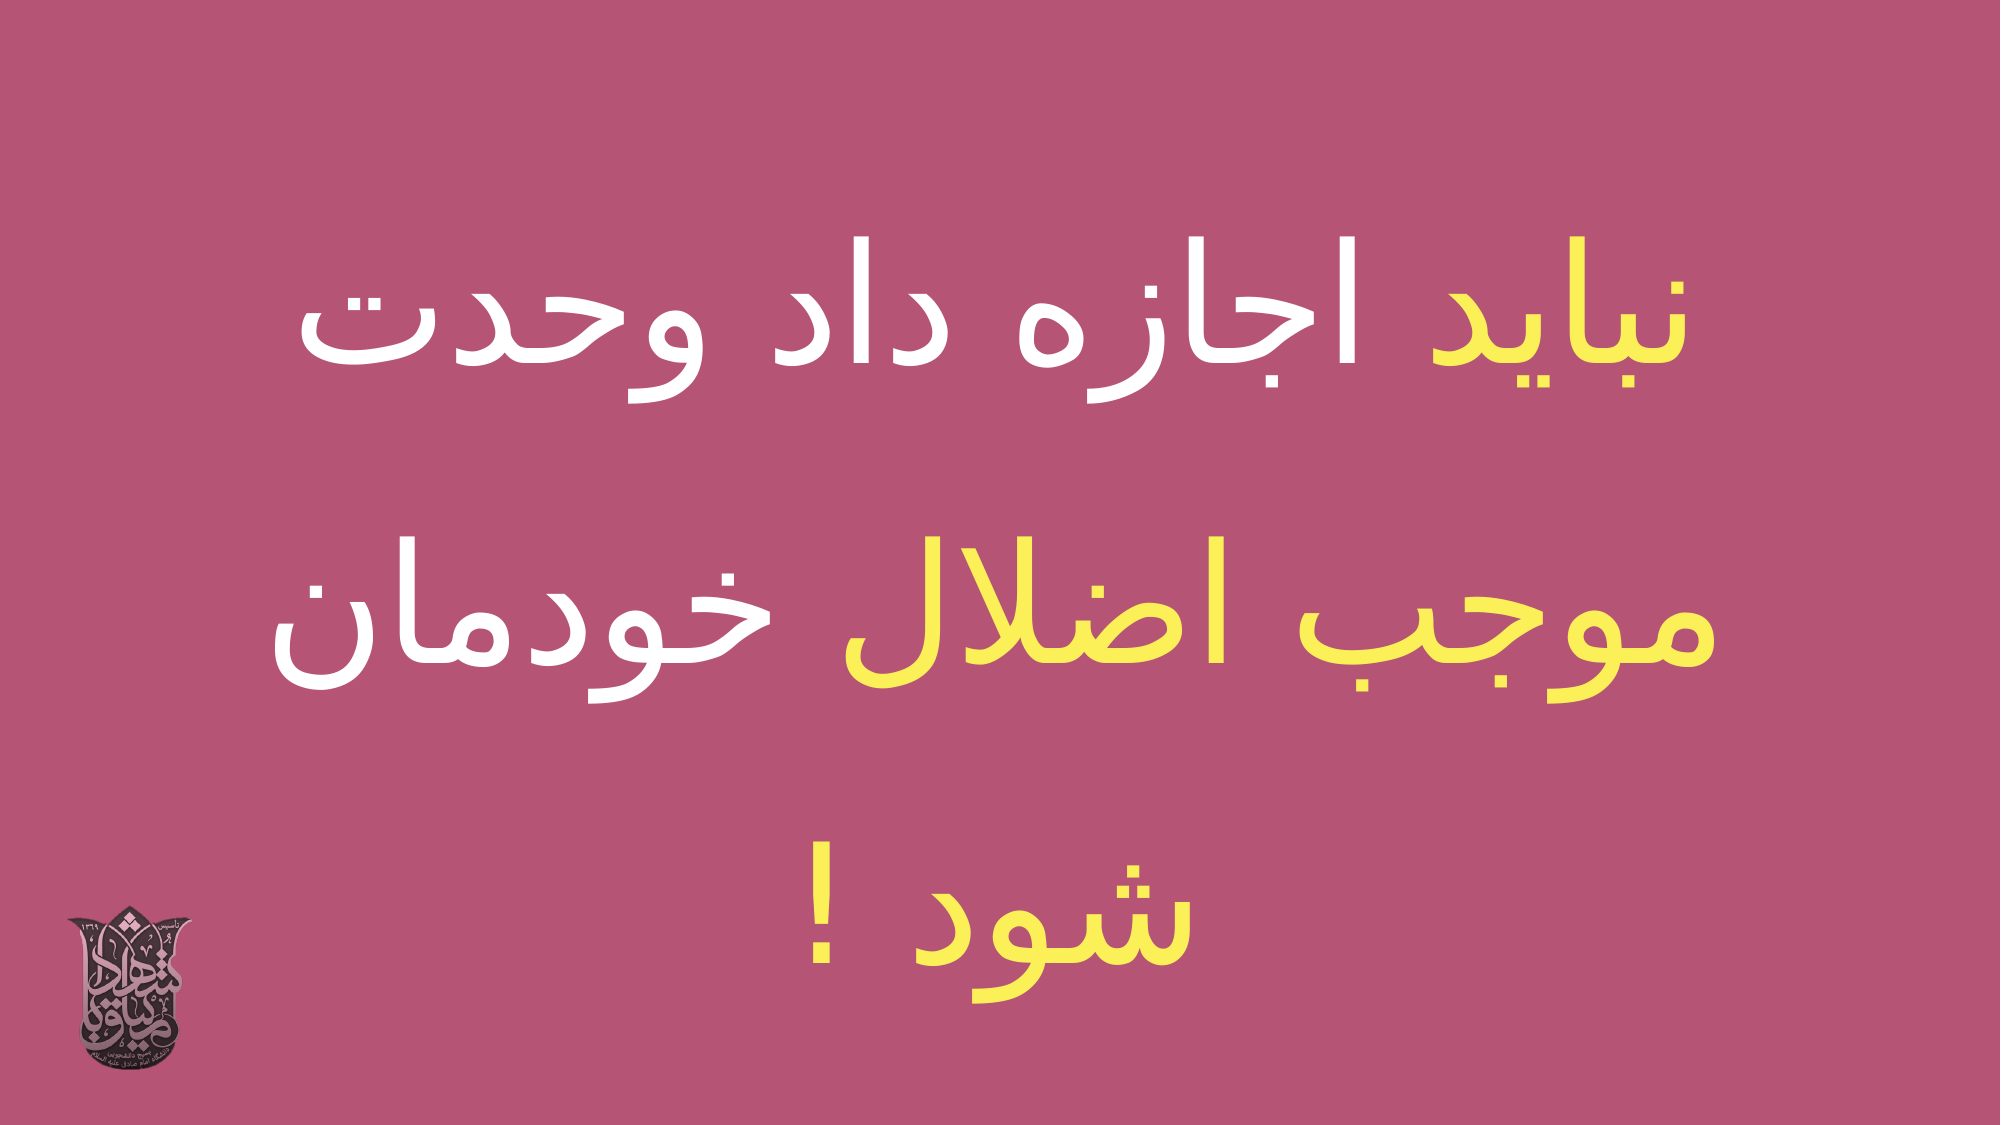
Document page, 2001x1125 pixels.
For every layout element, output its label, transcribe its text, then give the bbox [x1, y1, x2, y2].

title نباید اجازه داد وحدت موجب اضلال خودمان شود ! [74, 241, 1919, 853]
picture [59, 885, 206, 1086]
